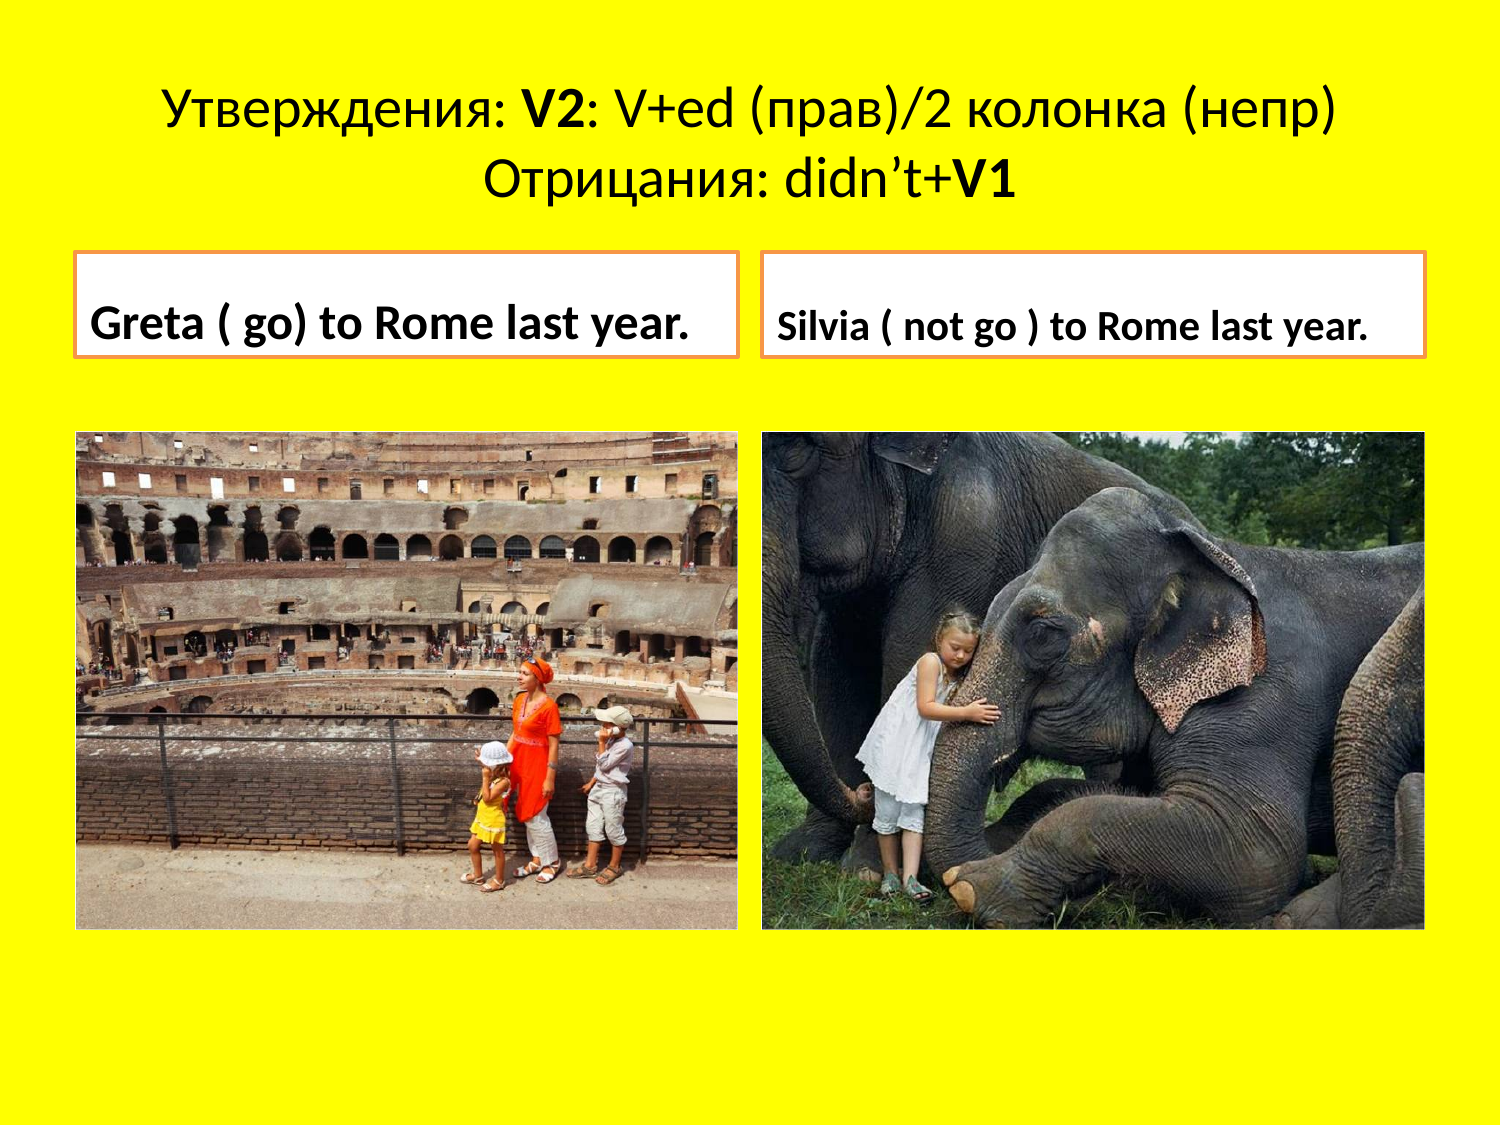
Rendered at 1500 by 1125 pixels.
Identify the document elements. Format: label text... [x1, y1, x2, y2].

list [761, 431, 1426, 930]
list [74, 431, 738, 930]
title Утверждения: V2: V+ed (прав)/2 колонка (непр) Отрицания: didn’t+V1 [75, 45, 1425, 233]
list Silvia ( not go ) to Rome last year. [760, 250, 1427, 359]
list Greta ( go) to Rome last year. [73, 250, 740, 359]
